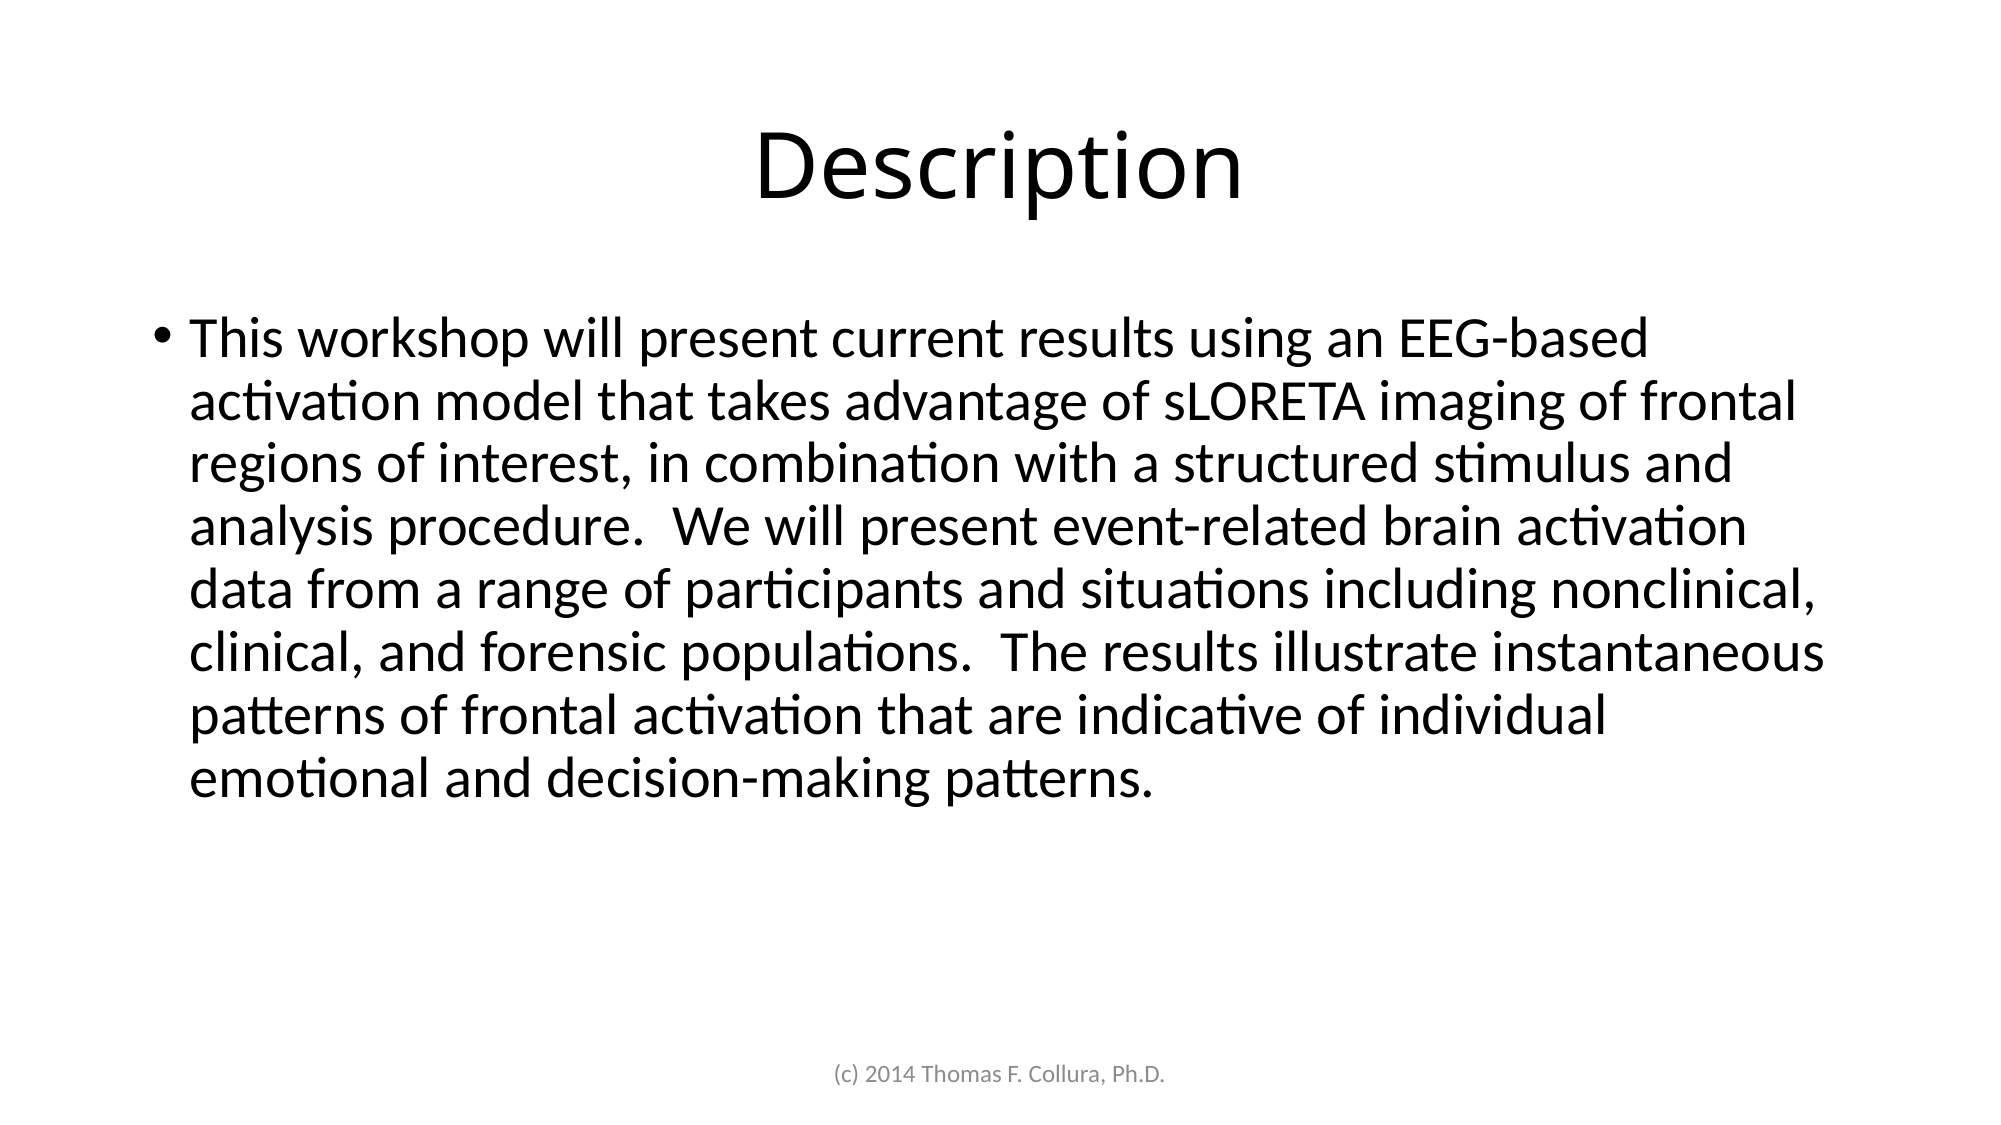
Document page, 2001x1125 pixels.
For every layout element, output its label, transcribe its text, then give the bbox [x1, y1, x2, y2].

title Description [137, 59, 1863, 278]
footer (c) 2014 Thomas F. Collura, Ph.D. [662, 1042, 1338, 1103]
list This workshop will present current results using an EEG-based activation model that takes advantage of sLORETA imaging of frontal regions of interest, in combination with a structured stimulus and analysis procedure. We will present event-related brain activation data from a range of participants and situations including nonclinical, clinical, and forensic populations. The results illustrate instantaneous patterns of frontal activation that are indicative of individual emotional and decision-making patterns. [137, 299, 1863, 1014]
